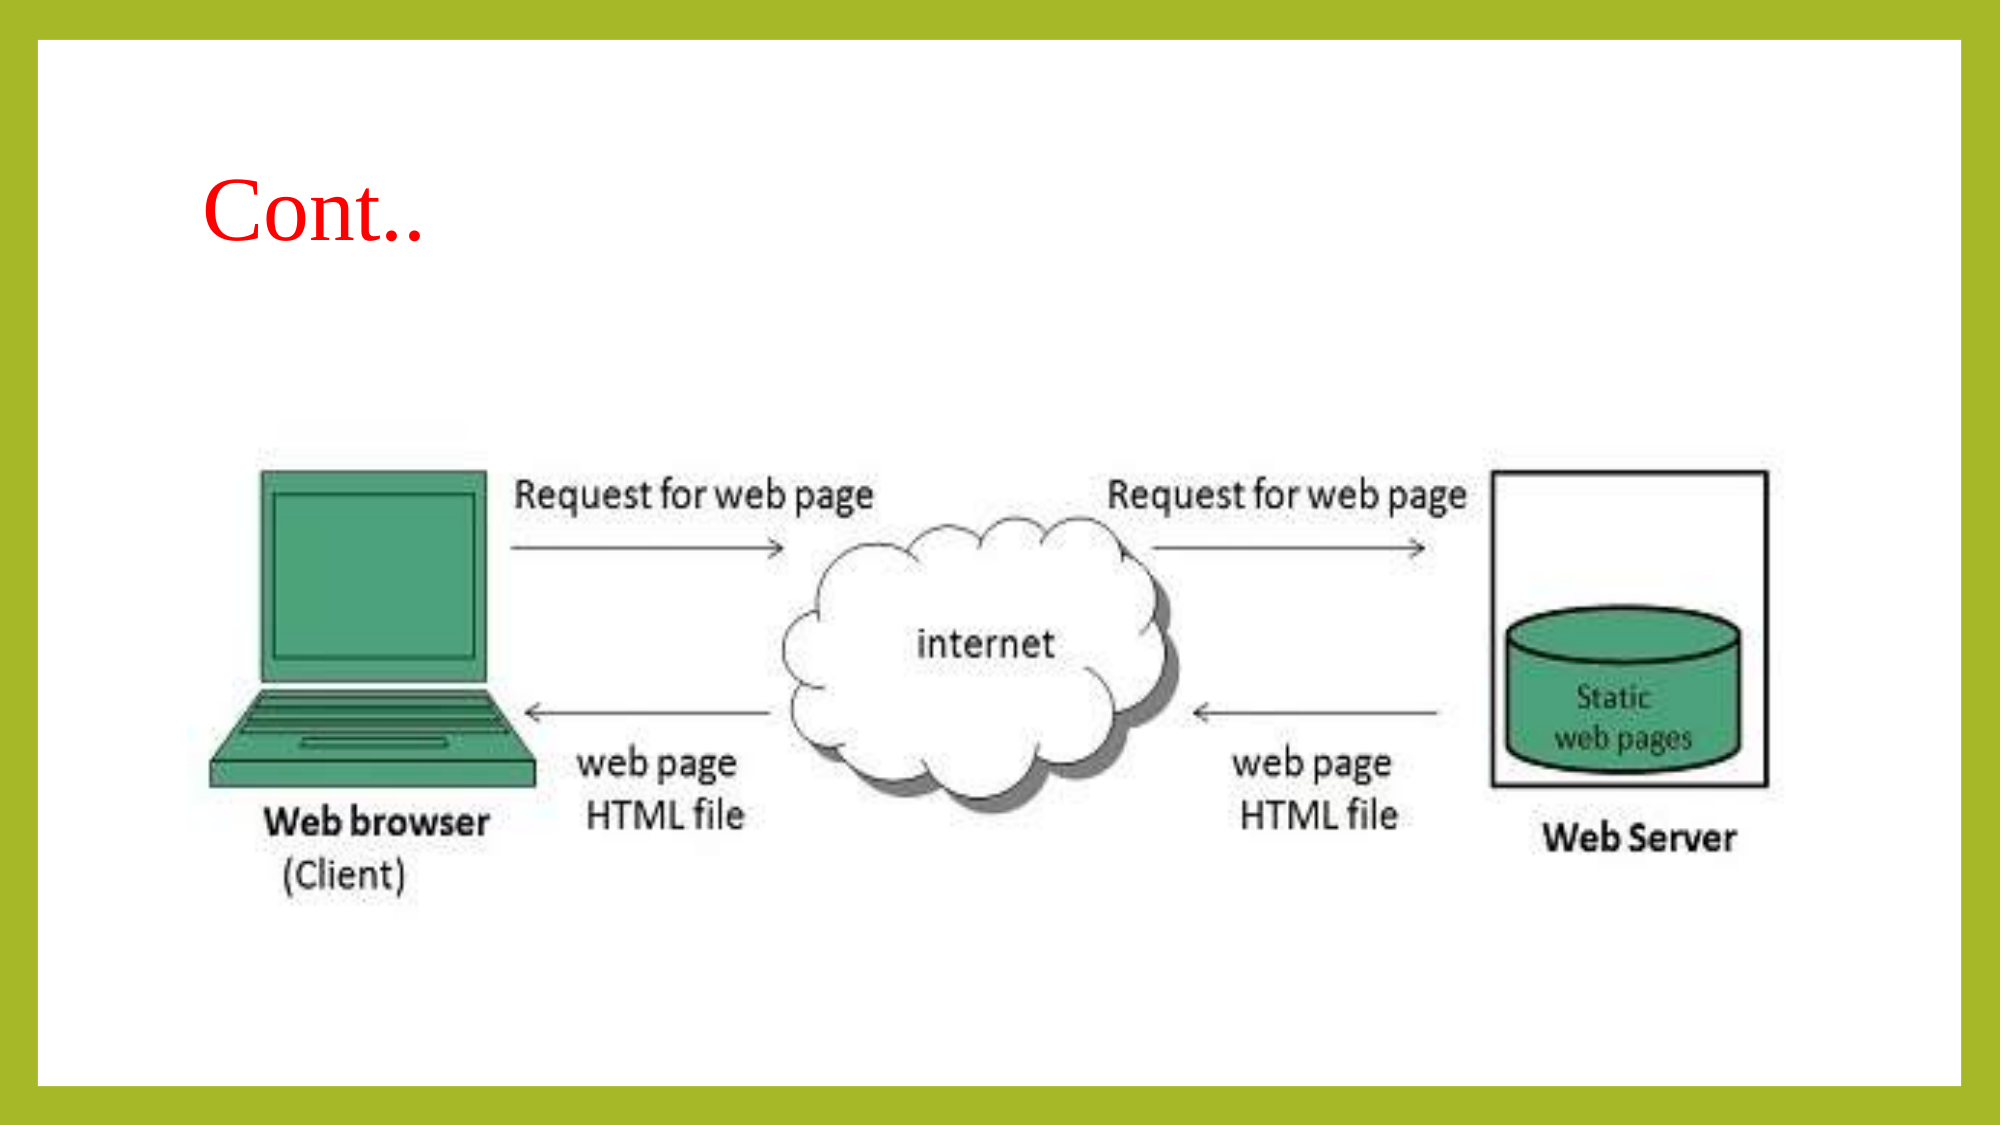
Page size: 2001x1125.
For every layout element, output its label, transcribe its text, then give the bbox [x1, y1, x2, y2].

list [187, 322, 1808, 970]
title Cont.. [187, 99, 1808, 322]
